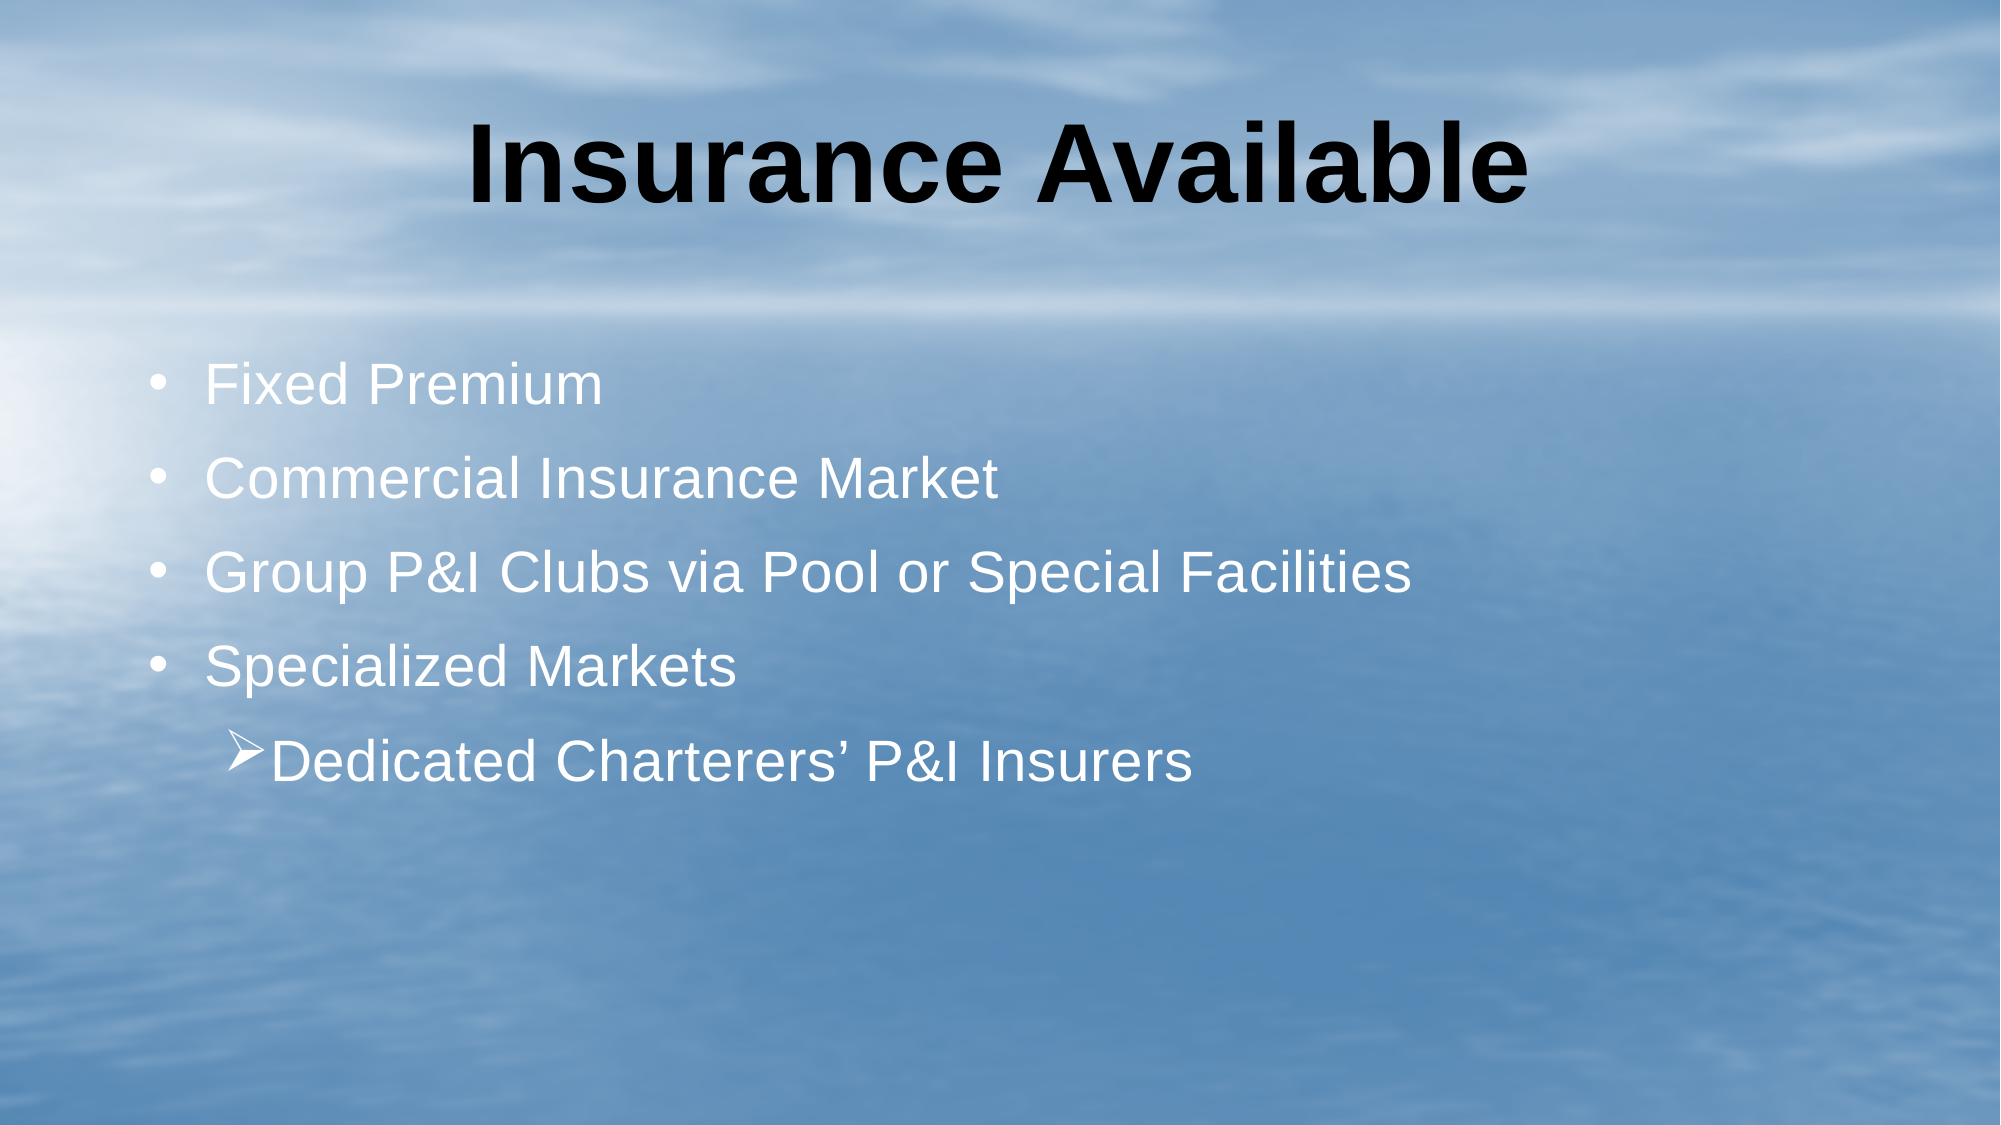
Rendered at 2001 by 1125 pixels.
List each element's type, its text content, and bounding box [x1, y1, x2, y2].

title Insurance Available [133, 45, 1867, 233]
list Fixed Premium Commercial Insurance Market Group P&I Clubs via Pool or Special Facilities Specialized Markets Dedicated Charterers’ P&I Insurers [133, 338, 1867, 938]
